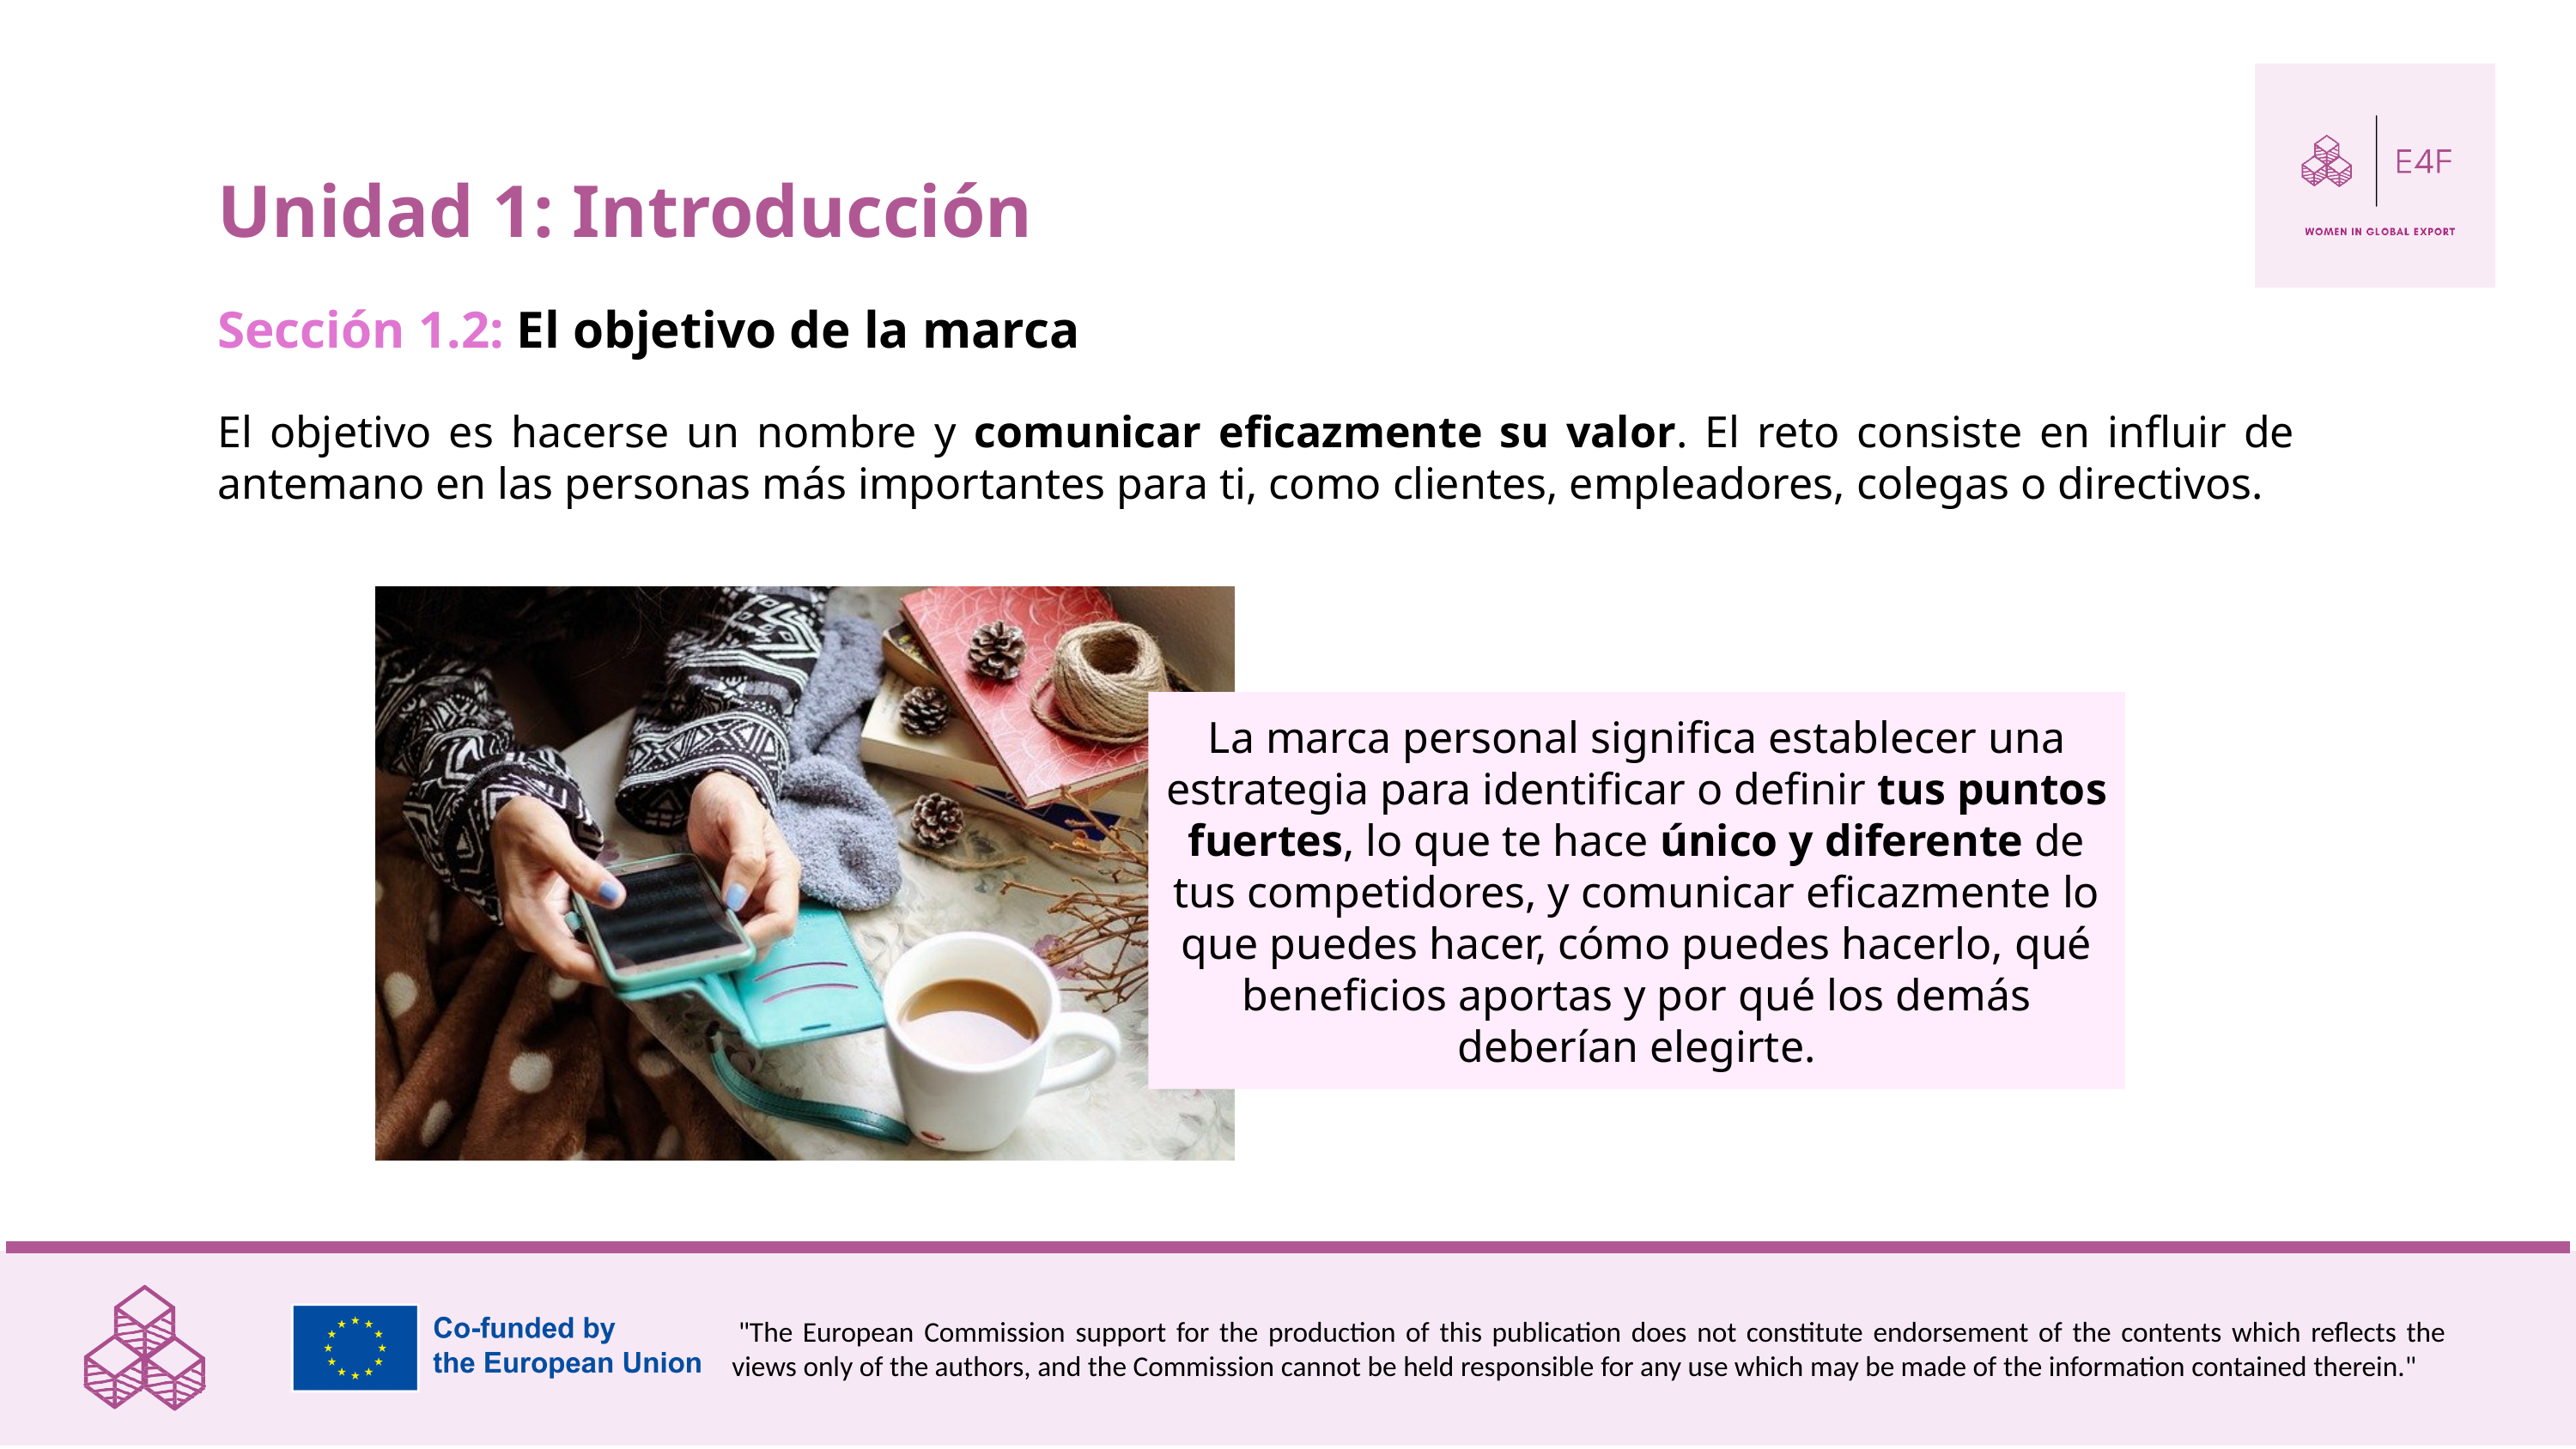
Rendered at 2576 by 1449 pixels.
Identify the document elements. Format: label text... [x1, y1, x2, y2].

text_box Unidad 1: Introducción [204, 159, 1085, 258]
text_box Sección 1.2: El objetivo de la marca [204, 291, 1619, 364]
picture [161, 1341, 176, 1351]
text_box El objetivo es hacerse un nombre y comunicar eficazmente su valor. El reto consiste en influir de antemano en las personas más importantes para ti, como clientes, empleadores, colegas o directivos. [204, 397, 2308, 514]
picture [2254, 64, 2495, 288]
picture [83, 1364, 206, 1403]
picture [375, 586, 1235, 1161]
picture [113, 1315, 176, 1351]
text_box La marca personal significa establecer una estrategia para identificar o definir tus puntos fuertes, lo que te hace único y diferente de tus competidores, y comunicar eficazmente lo que puedes hacer, cómo puedes hacerlo, qué beneficios aportas y por qué los demás deberían elegirte. [1235, 691, 2126, 1090]
picture [288, 1300, 732, 1396]
